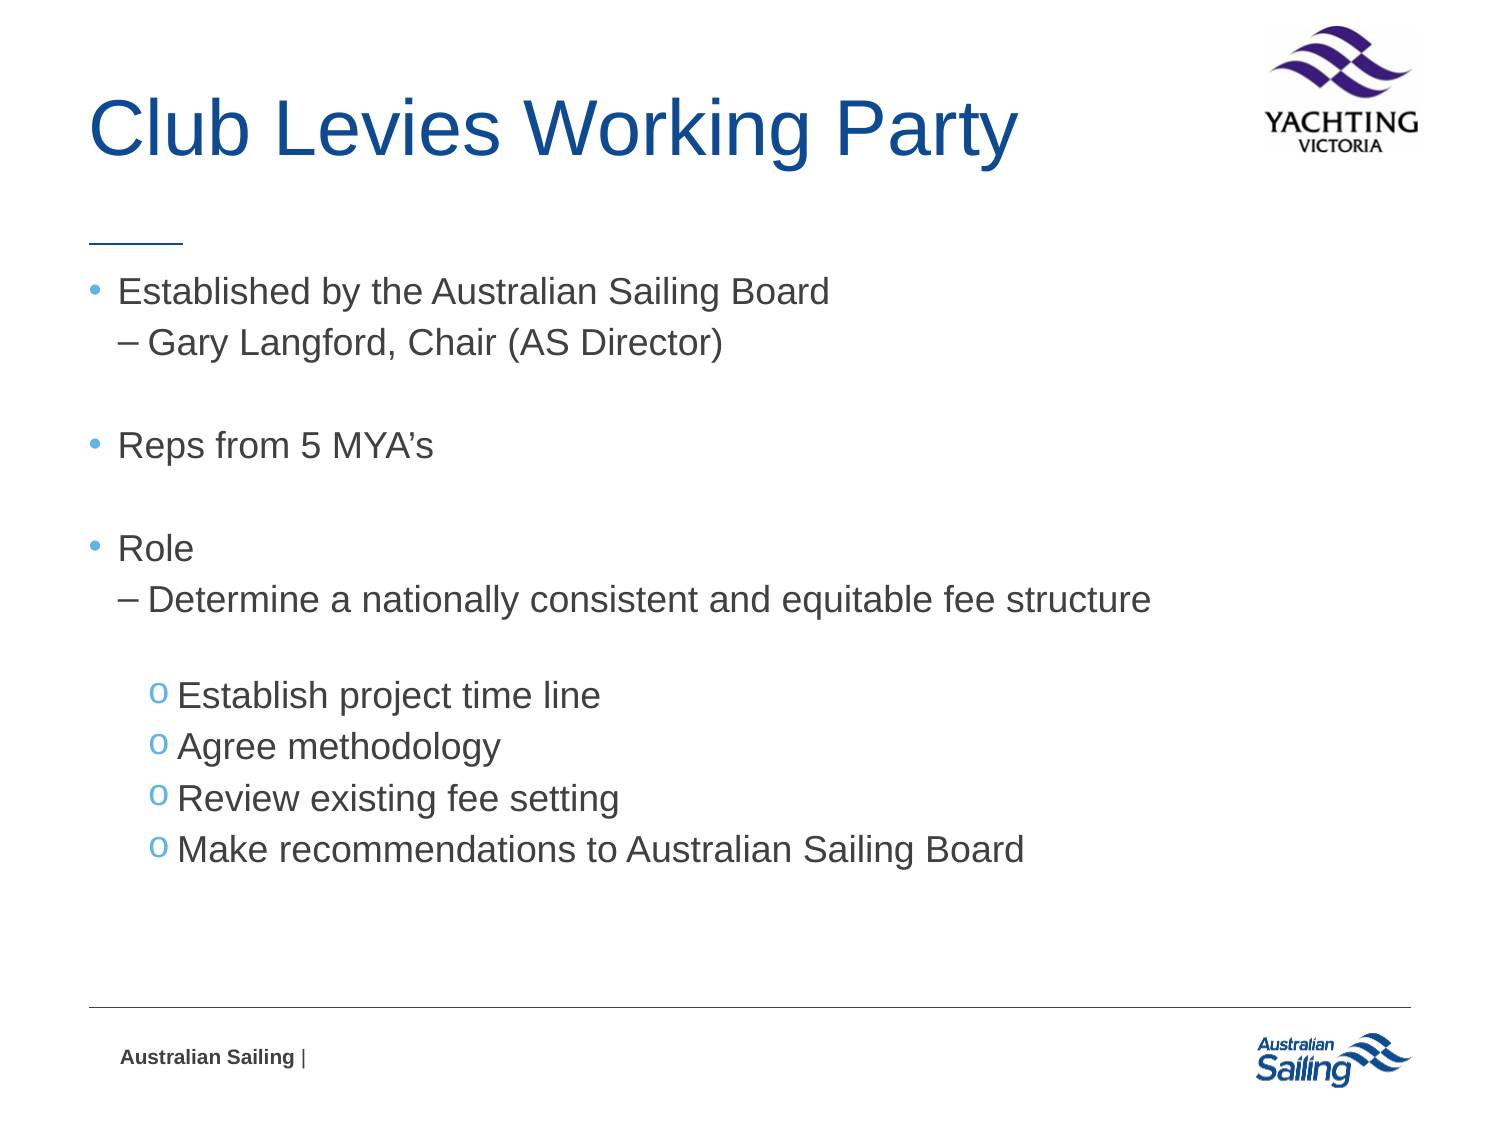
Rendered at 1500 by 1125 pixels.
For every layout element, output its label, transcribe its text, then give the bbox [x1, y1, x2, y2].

picture [1263, 26, 1418, 154]
list Established by the Australian Sailing Board Gary Langford, Chair (AS Director) Reps from 5 MYA’s Role Determine a nationally consistent and equitable fee structure Establish project time line Agree methodology Review existing fee setting Make recommendations to Australian Sailing Board [88, 268, 1317, 976]
title Club Levies Working Party [88, 90, 1412, 268]
picture [1244, 1027, 1434, 1120]
